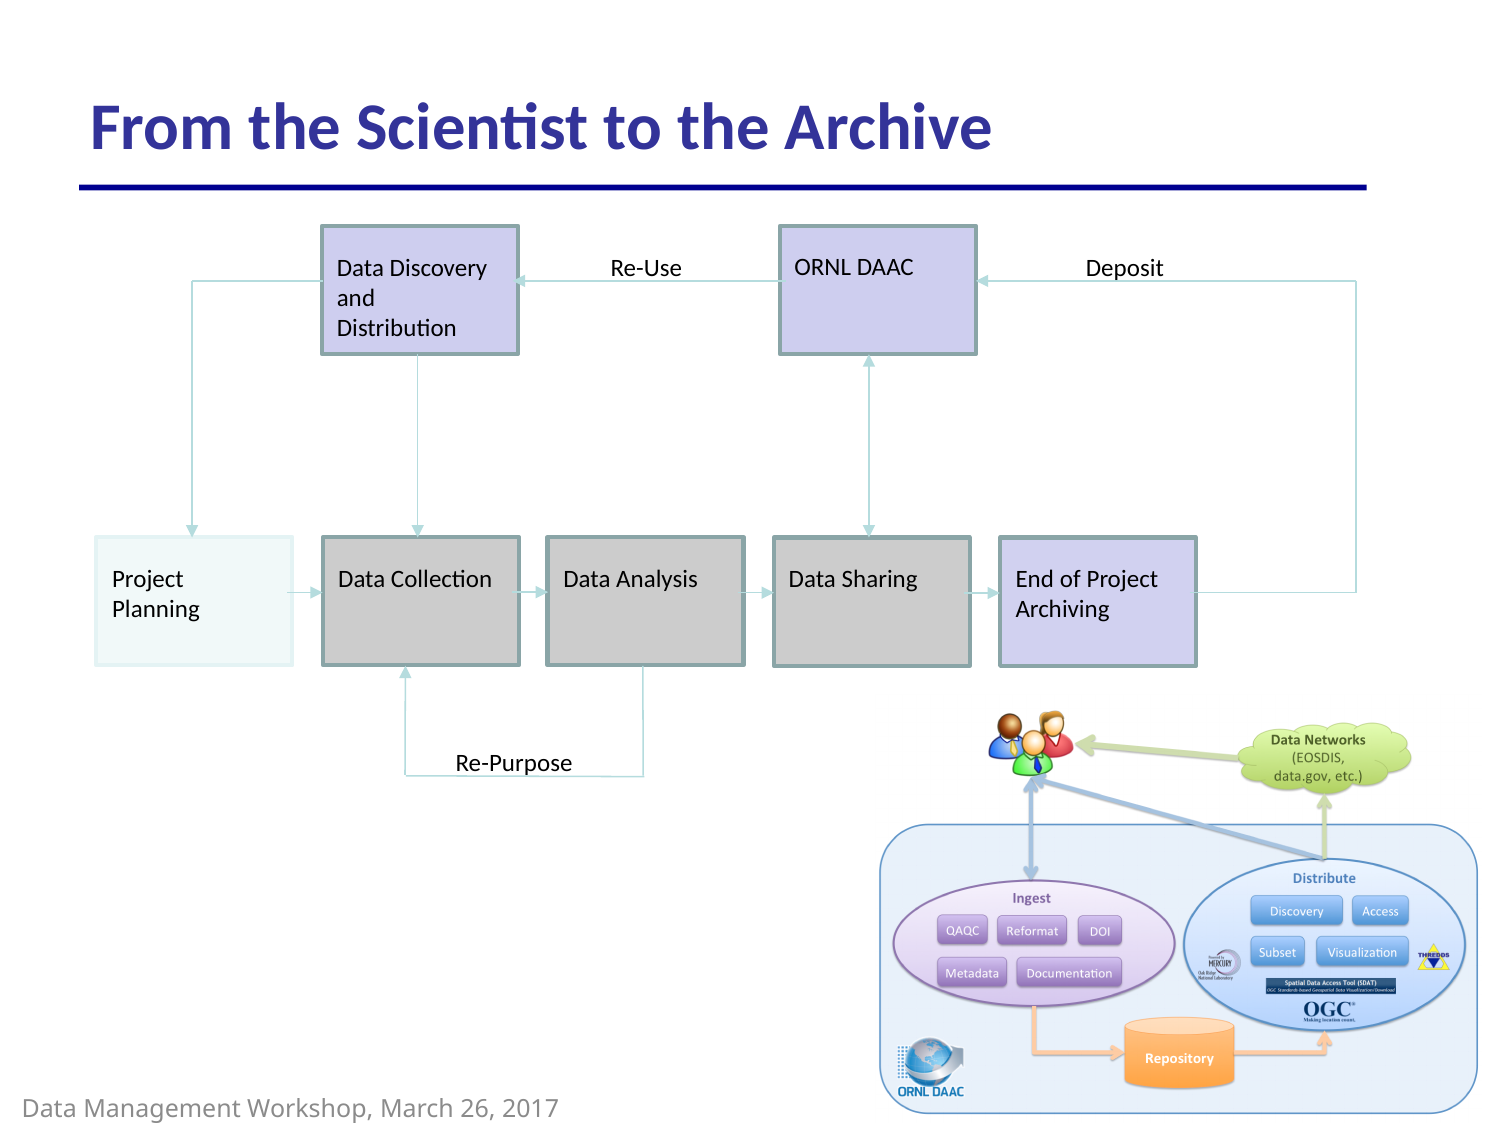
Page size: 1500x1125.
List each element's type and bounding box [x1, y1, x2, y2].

list [874, 694, 1482, 1124]
text_box [0, 0, 1426, 813]
